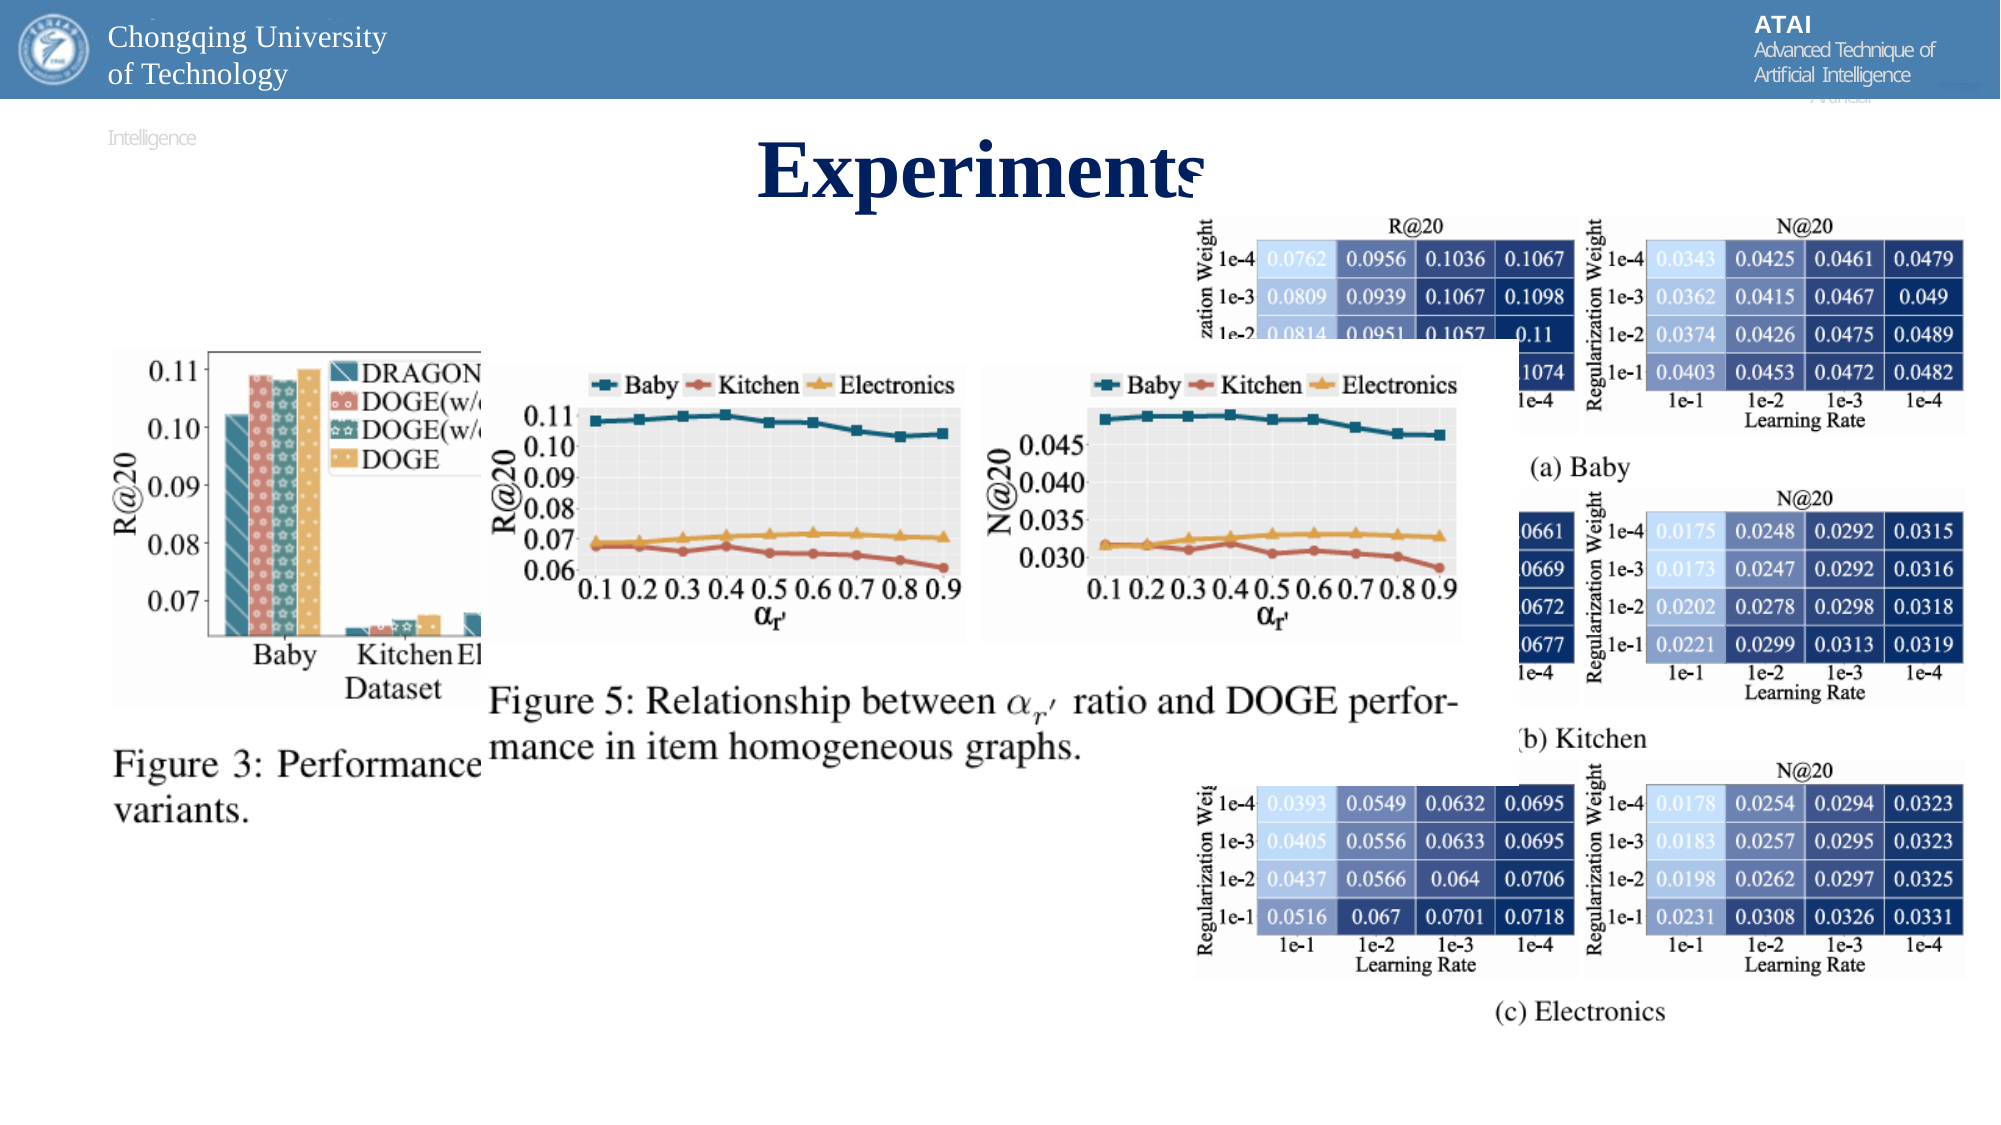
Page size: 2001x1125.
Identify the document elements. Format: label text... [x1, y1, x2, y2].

picture [49, 175, 2000, 1058]
text_box ATAI ChongqingUniversity AdvancedTechniqueof of Technology Artificial Intelligence [107, 111, 1970, 150]
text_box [0, 0, 2000, 100]
text_box Experiments [755, 112, 1245, 236]
